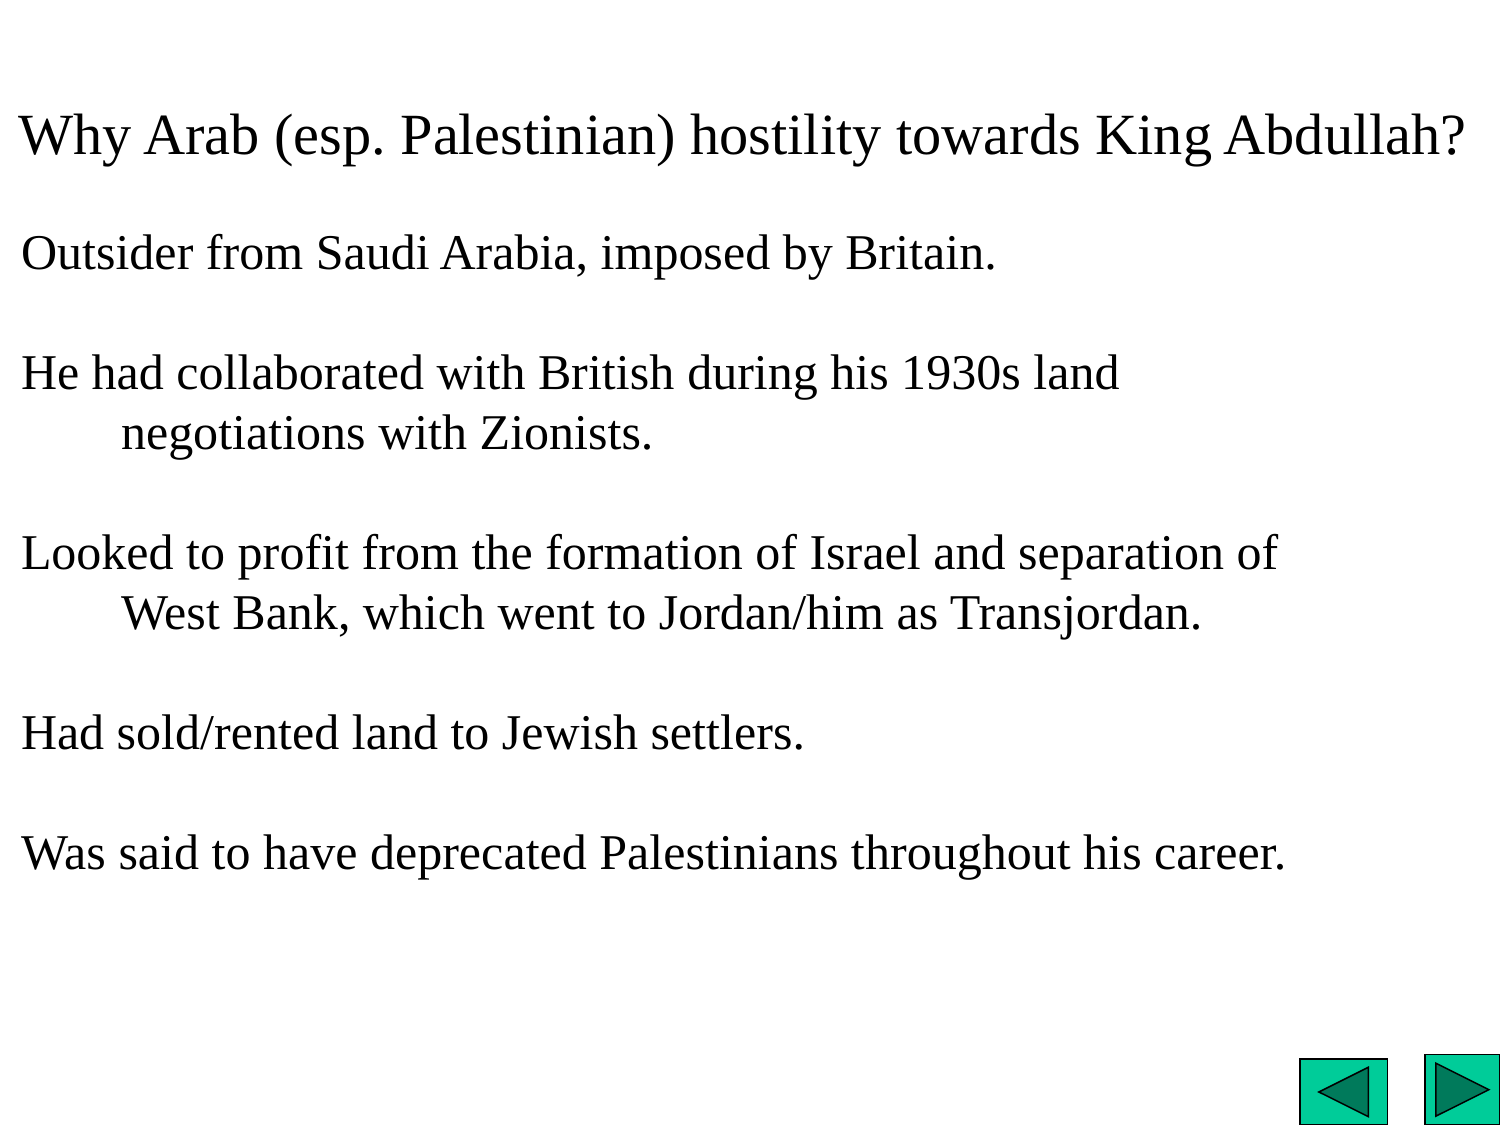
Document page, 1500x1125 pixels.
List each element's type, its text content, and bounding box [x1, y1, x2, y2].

title Why Arab (esp. Palestinian) hostility towards King Abdullah? [0, 1, 1500, 190]
text_box Outsider from Saudi Arabia, imposed by Britain. He had collaborated with British during his 1930s land negotiations with Zionists. Looked to profit from the formation of Israel and separation of West Bank, which went to Jordan/him as Transjordan. Had sold/rented land to Jewish settlers. Was said to have deprecated Palestinians throughout his career. [6, 212, 1369, 948]
